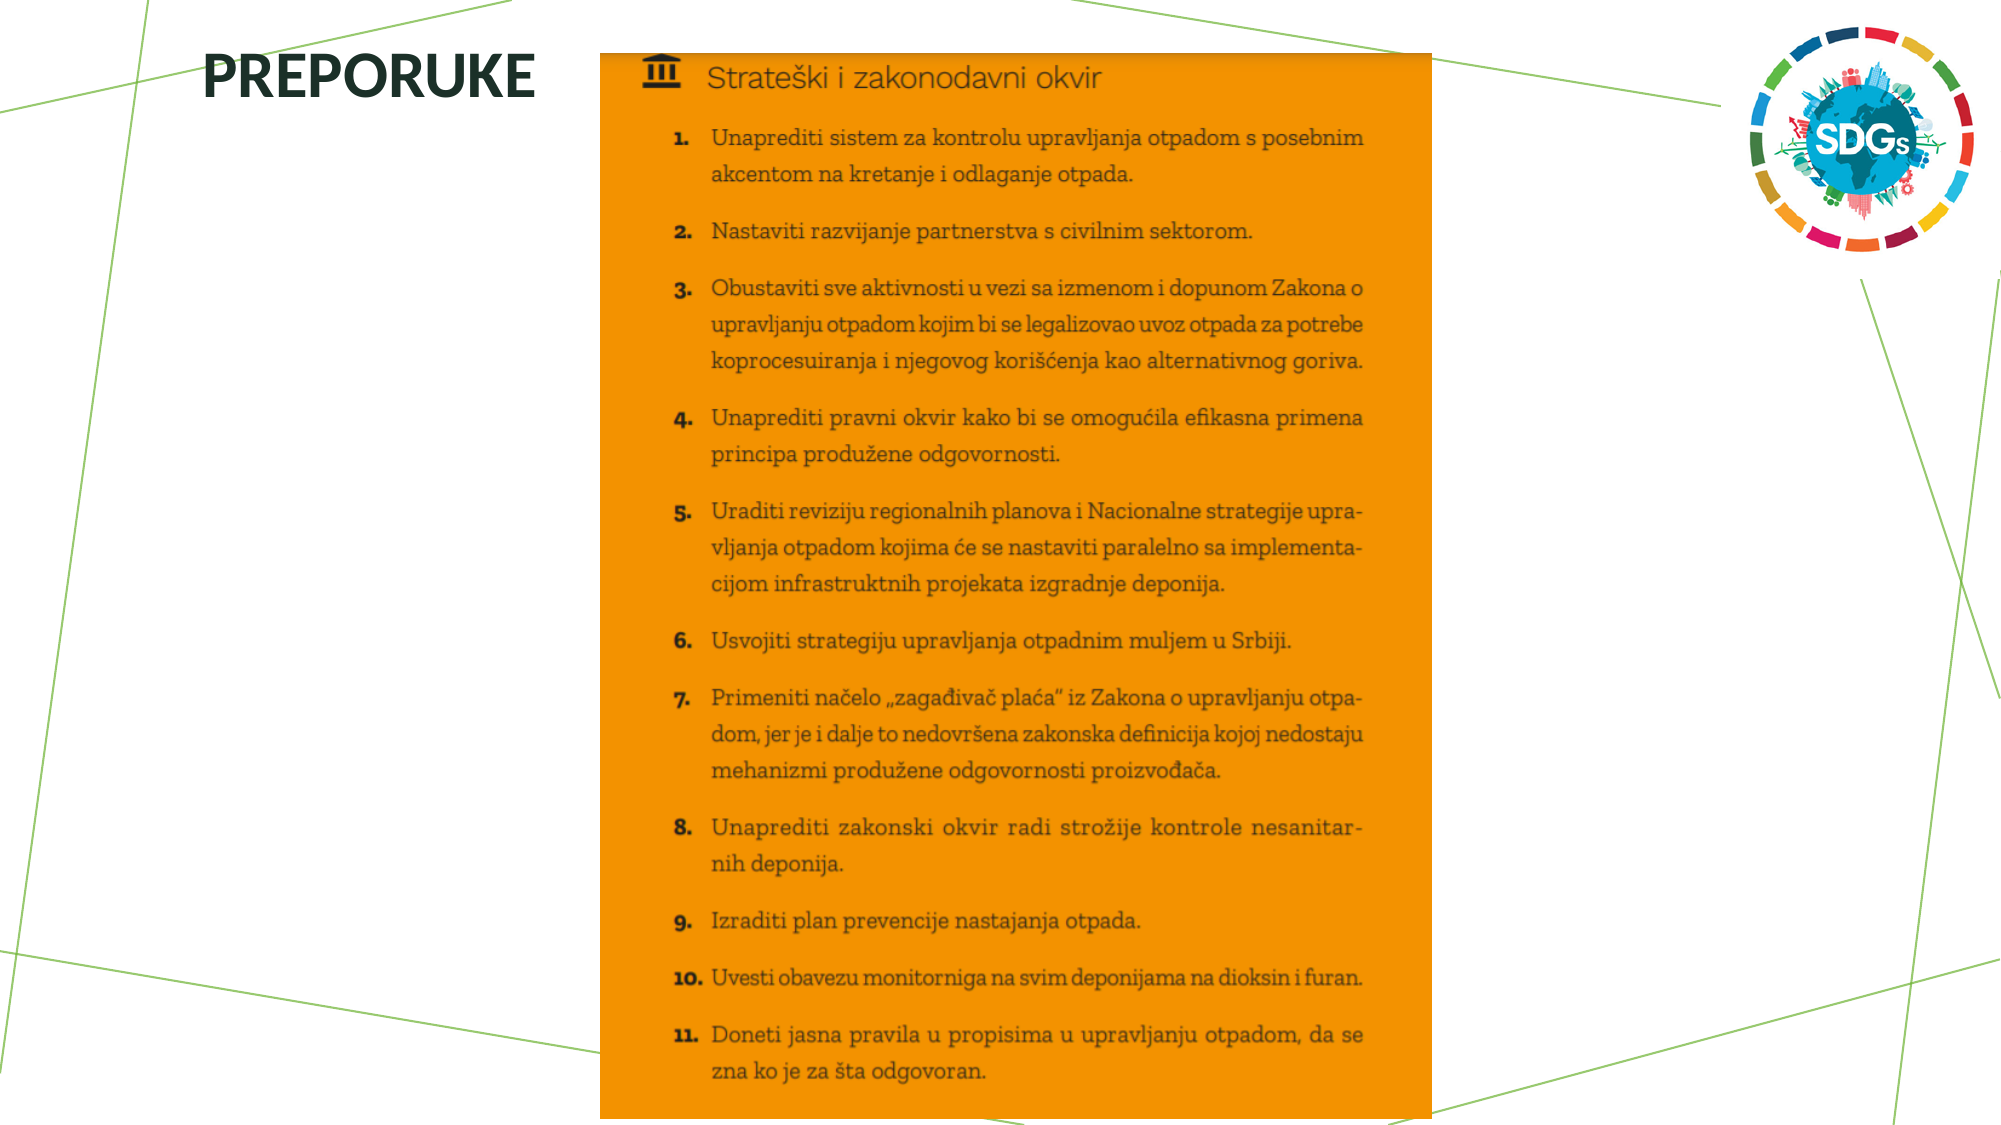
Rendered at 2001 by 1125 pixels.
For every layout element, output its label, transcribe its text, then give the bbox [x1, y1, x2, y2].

title preporuke [187, 17, 1721, 136]
picture [1721, 0, 2000, 279]
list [599, 53, 1432, 1119]
